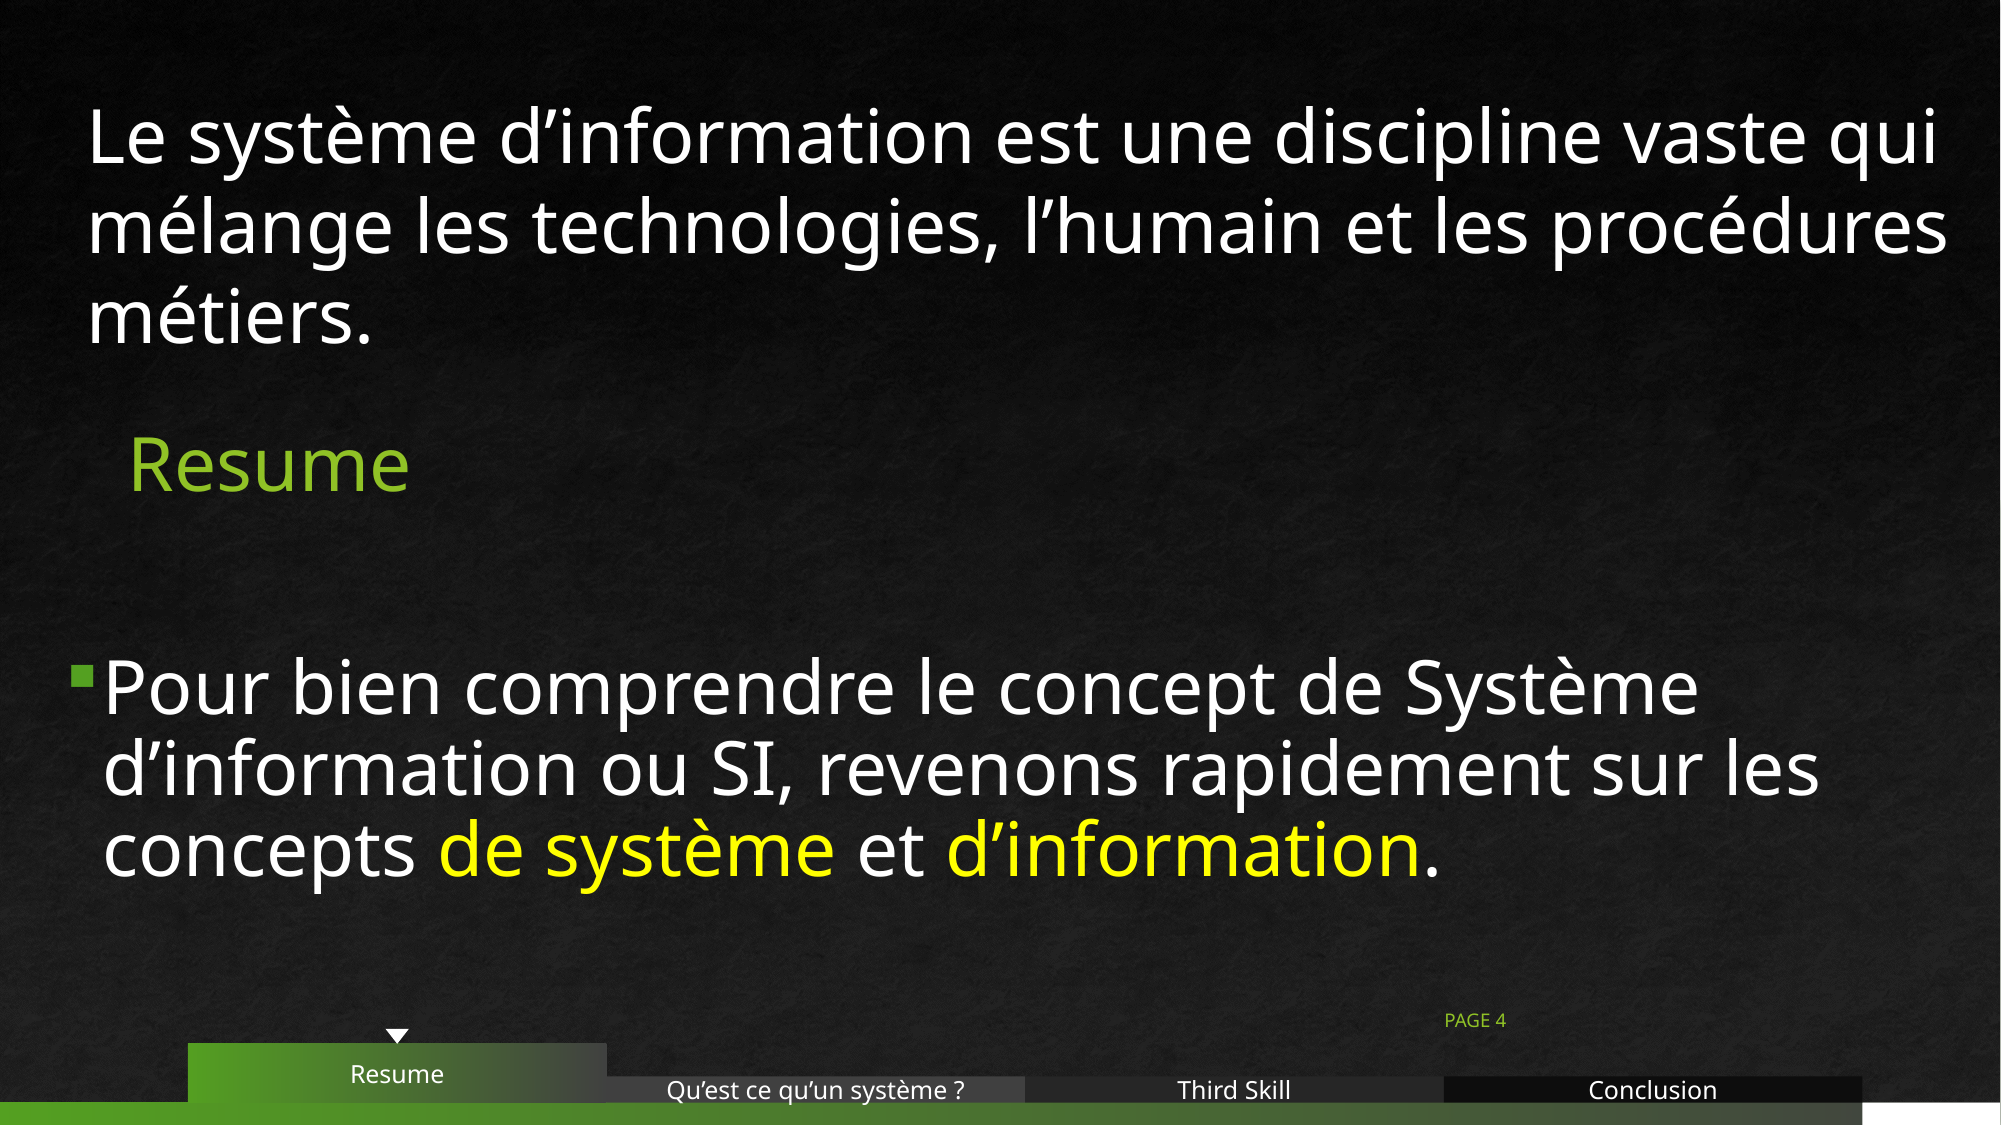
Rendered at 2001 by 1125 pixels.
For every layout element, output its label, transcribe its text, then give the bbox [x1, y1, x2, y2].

text_box Resume [186, 1042, 608, 1104]
text_box Conclusion [1442, 1075, 1864, 1104]
text_box Qu’est ce qu’un système ? [605, 1075, 1024, 1104]
text_box [384, 1027, 411, 1046]
text_box Pour bien comprendre le concept de Système d’information ou SI, revenons rapidement sur les concepts de système et d’information. [49, 531, 1905, 906]
picture [0, 0, 2000, 1103]
text_box Third Skill [1024, 1075, 1442, 1104]
title Resume [112, 456, 449, 531]
list Le système d’information est une discipline vaste qui mélange les technologies, l’humain et les procédures métiers. [71, 81, 1980, 456]
slide_number PAGE 4 [1409, 991, 1522, 1051]
